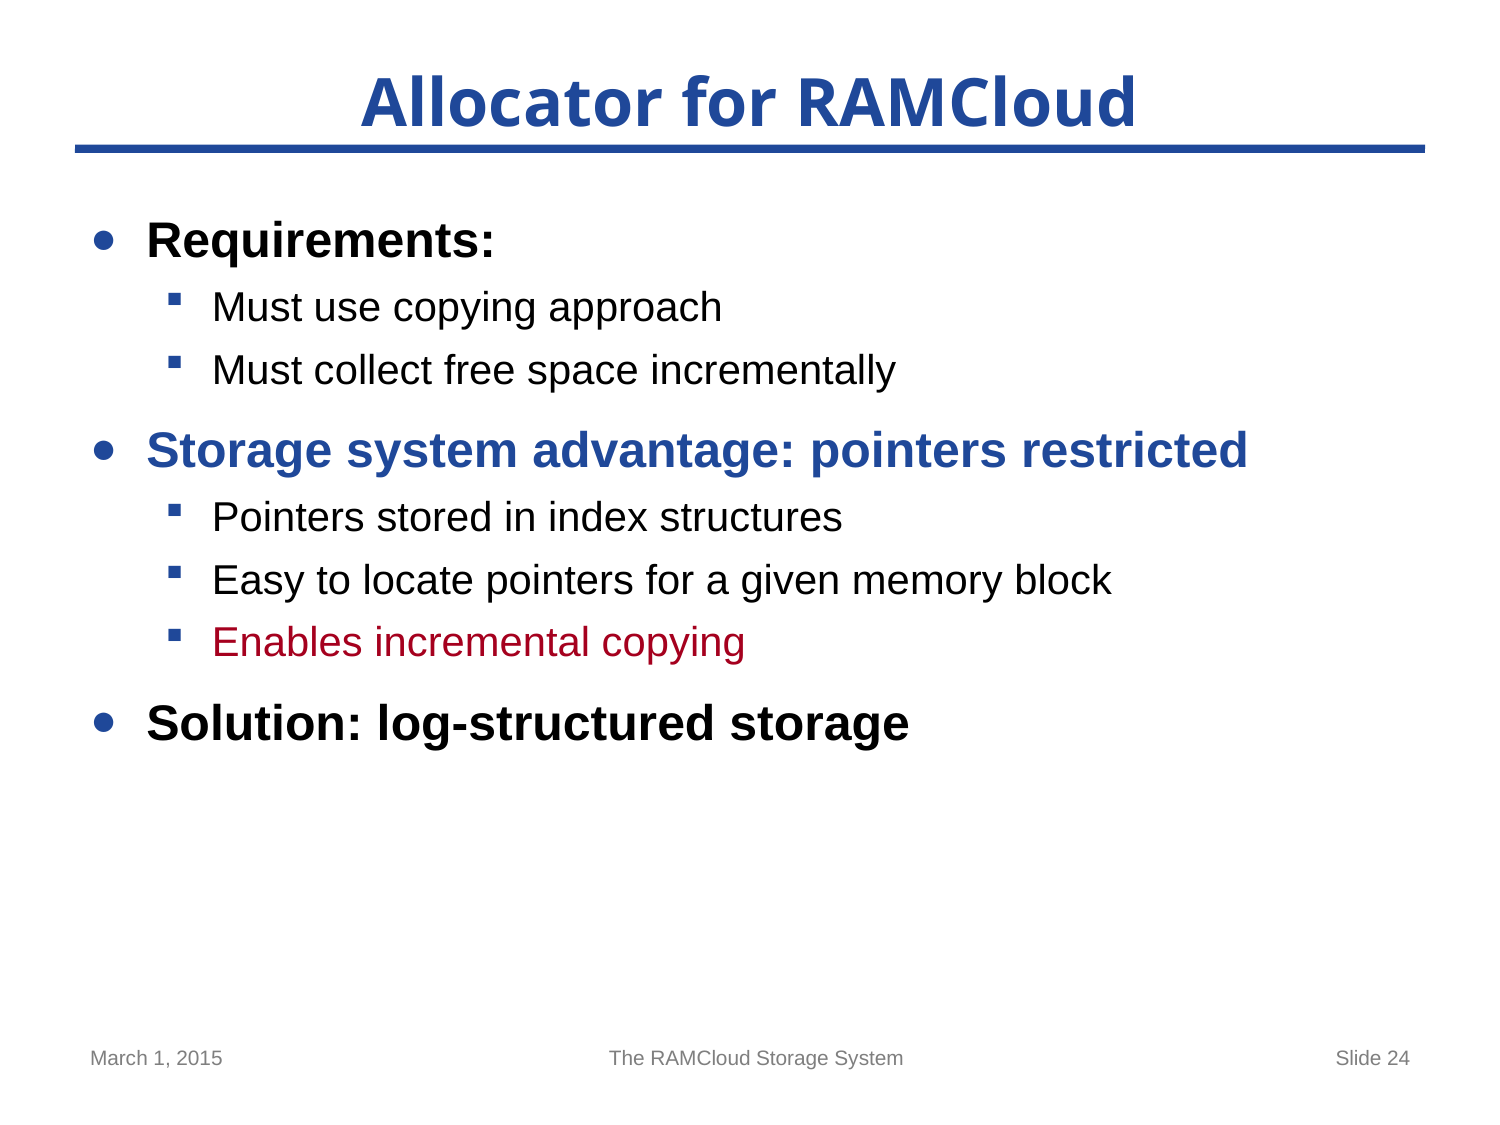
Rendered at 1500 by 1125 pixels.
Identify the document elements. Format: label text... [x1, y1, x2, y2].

footer The RAMCloud Storage System [474, 1037, 1038, 1103]
list Requirements: Must use copying approach Must collect free space incrementally Storage system advantage: pointers restricted Pointers stored in index structures Easy to locate pointers for a given memory block Enables incremental copying Solution: log-structured storage [75, 200, 1425, 1005]
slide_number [75, 1037, 425, 1103]
title Allocator for RAMCloud [75, 50, 1425, 150]
slide_number Slide 24 [1074, 1037, 1425, 1103]
